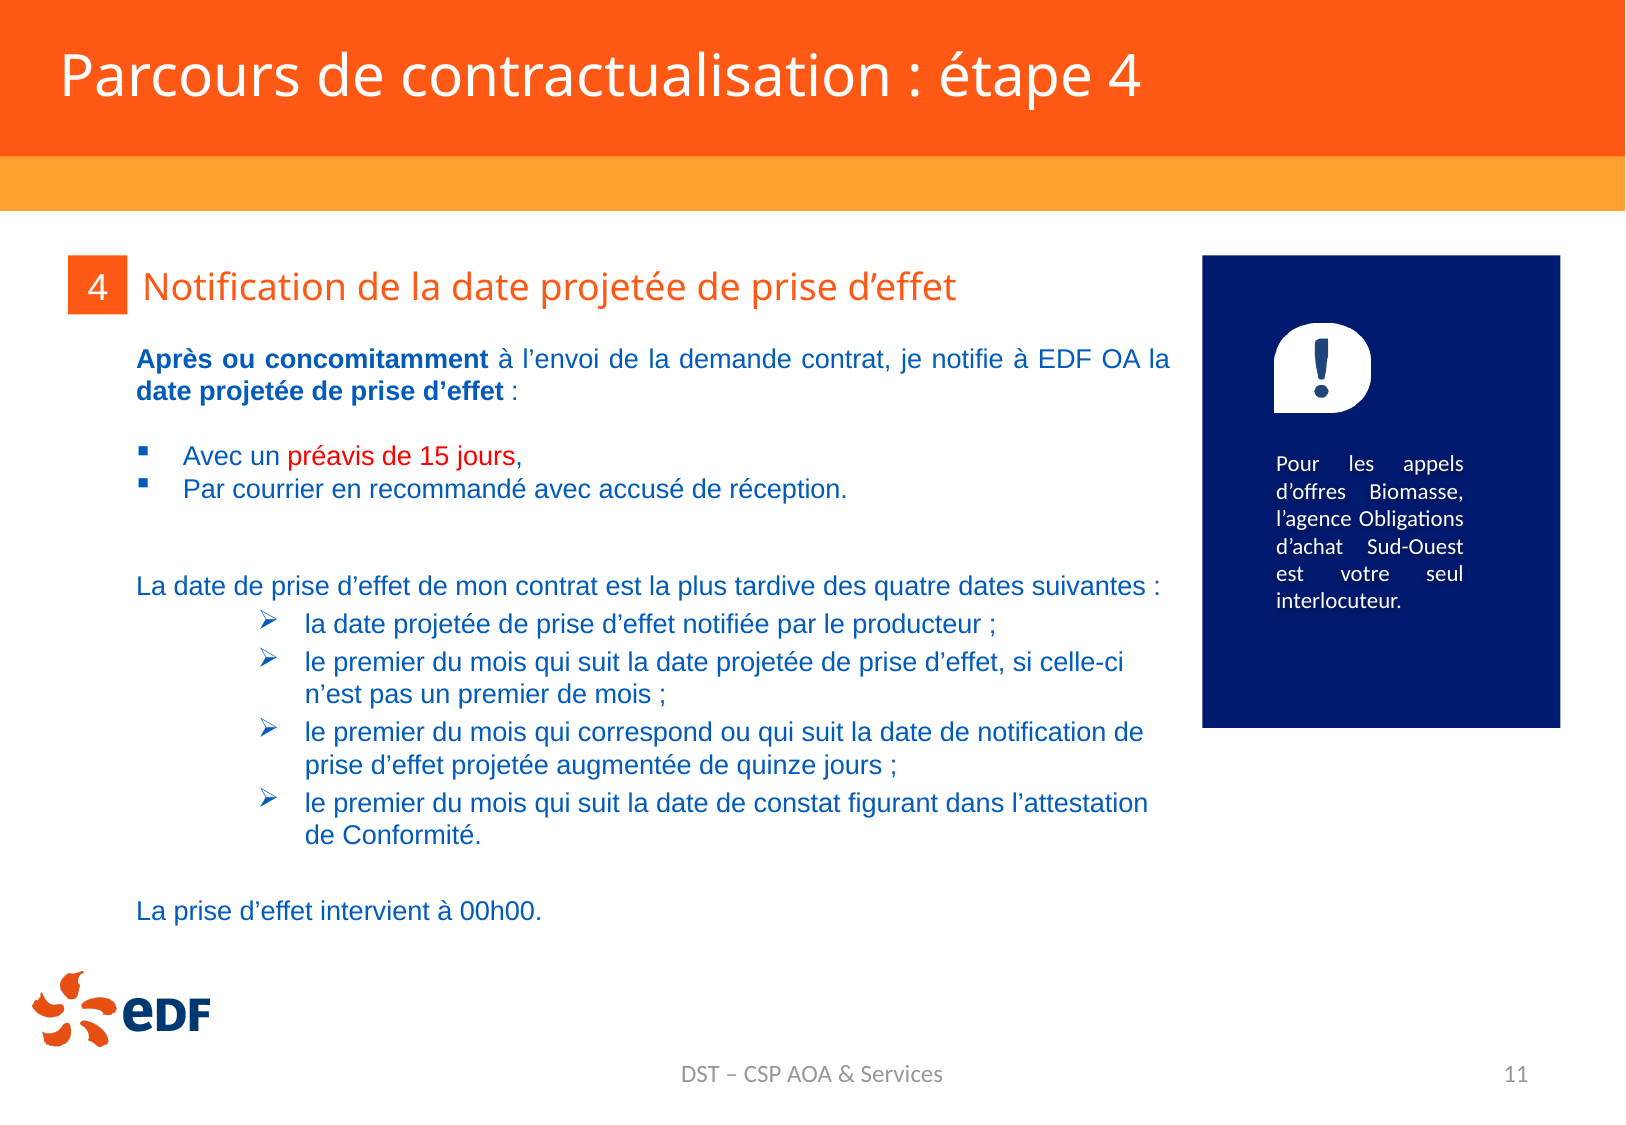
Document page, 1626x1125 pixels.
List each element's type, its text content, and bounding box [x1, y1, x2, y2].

text_box Pour les appels d’offres Biomasse, l’agence Obligations d’achat Sud-Ouest est votre seul interlocuteur. [1261, 442, 1480, 620]
picture [32, 971, 211, 1048]
text_box Notification de la date projetée de prise d’effet [129, 255, 1120, 316]
text_box [1200, 253, 1563, 730]
text_box Parcours de contractualisation : étape 4 [44, 31, 1545, 116]
text_box [0, 0, 1625, 158]
text_box Après ou concomitamment à l’envoi de la demande contrat, je notifie à EDF OA la date projetée de prise d’effet : Avec un préavis de 15 jours, Par courrier en recommandé avec accusé de réception. La date de prise d’effet de mon contrat est la plus tardive des quatre dates suivantes : la date projetée de prise d’effet notifiée par le producteur ; le premier du mois qui suit la date projetée de prise d’effet, si celle-ci n’est pas un premier de mois ; le premier du mois qui correspond ou qui suit la date de notification de prise d’effet projetée augmentée de quinze jours ; le premier du mois qui suit la date de constat figurant dans l’attestation de Conformité. La prise d’effet intervient à 00h00. [121, 333, 1185, 1010]
footer DST – CSP AOA & Services [555, 1042, 1070, 1103]
text_box 4 [68, 255, 128, 316]
text_box [0, 158, 1625, 213]
slide_number 11 [1164, 1042, 1544, 1103]
picture [1274, 323, 1371, 413]
